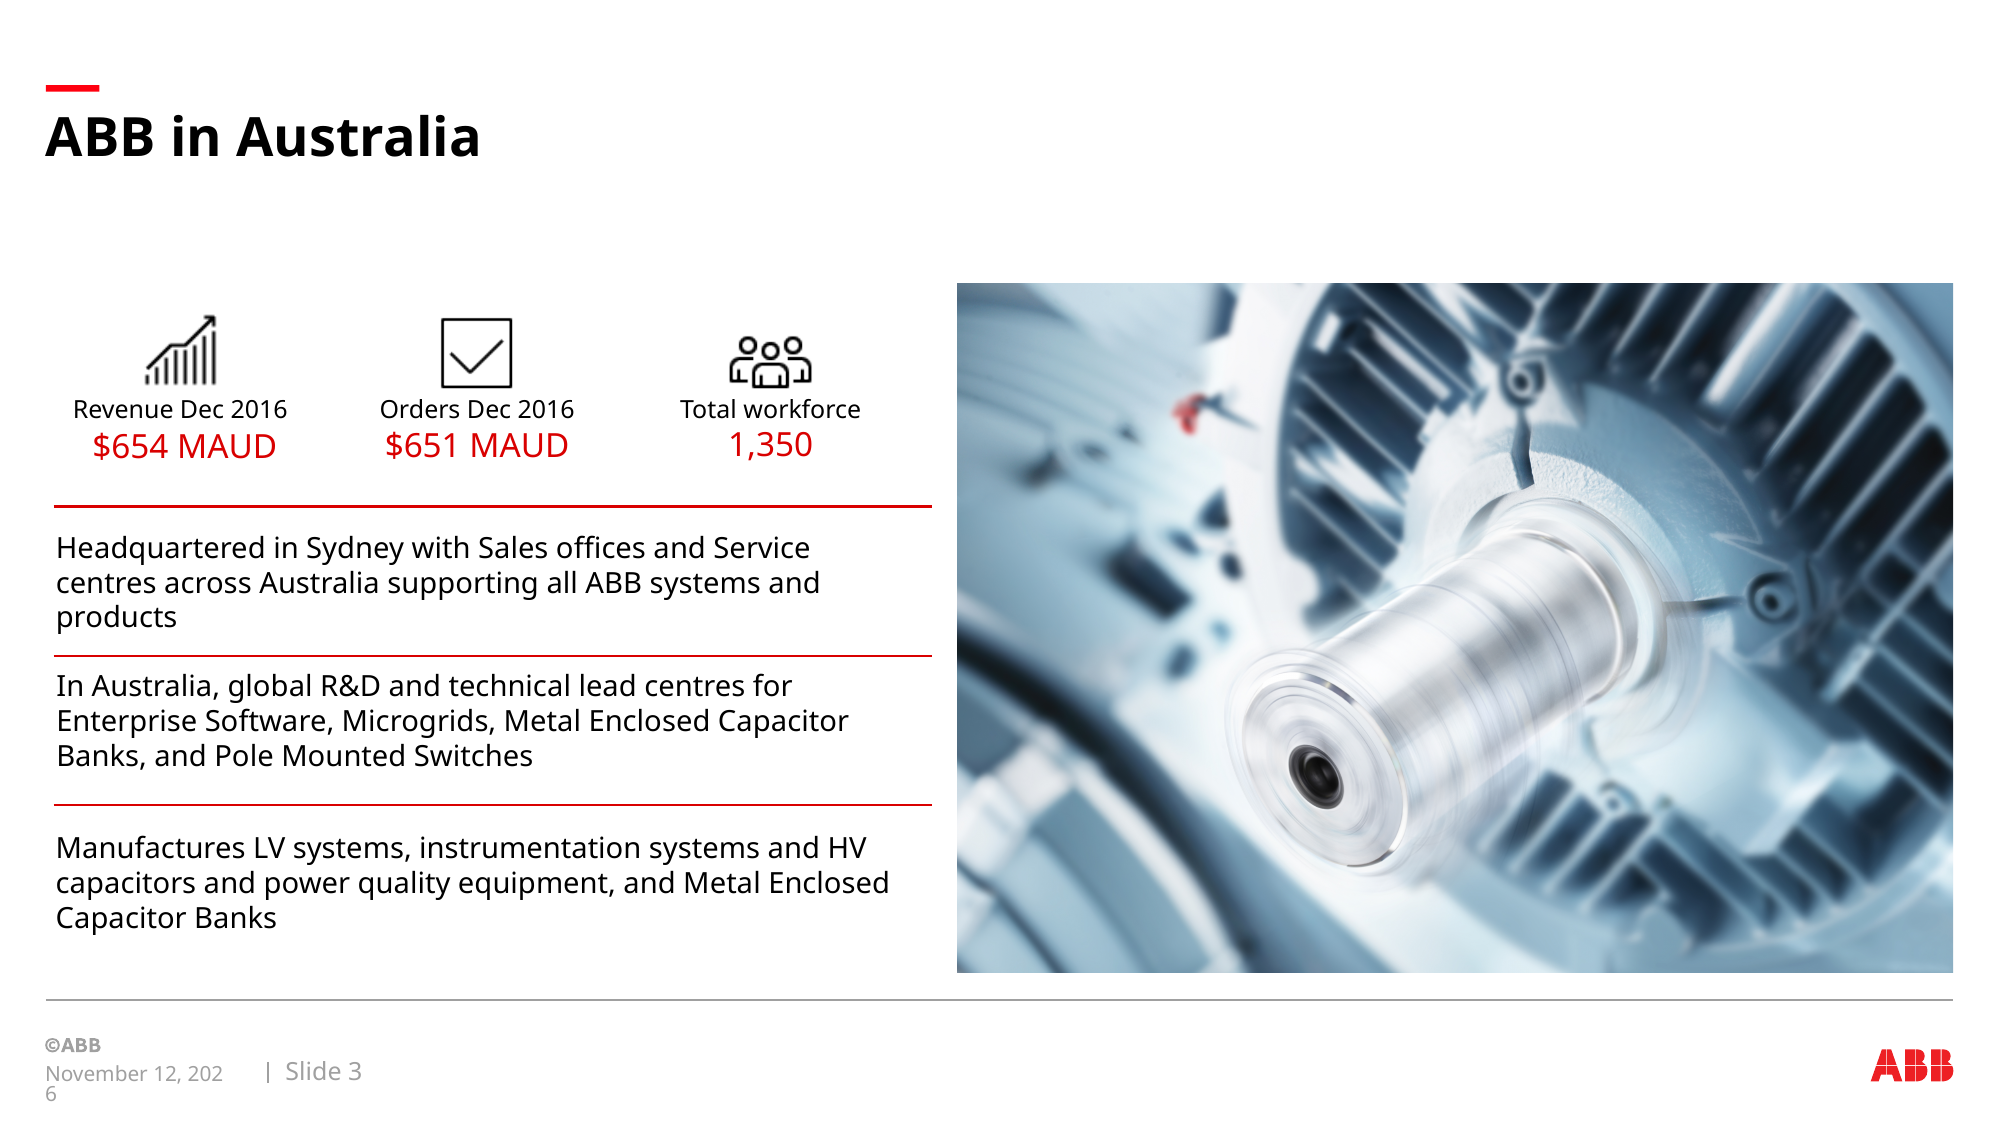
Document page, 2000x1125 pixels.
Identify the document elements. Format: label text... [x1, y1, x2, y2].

picture [141, 311, 218, 388]
slide_number Slide 3 [285, 1061, 391, 1084]
text_box Headquartered in Sydney with Sales offices and Service centres across Australia supporting all ABB systems and products [43, 534, 923, 628]
text_box Orders Dec 2016 $651 MAUD [364, 386, 590, 472]
text_box Manufactures LV systems, instrumentation systems and HV capacitors and power quality equipment, and Metal Enclosed Capacitor Banks [43, 834, 923, 929]
picture [726, 314, 816, 404]
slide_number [44, 1064, 226, 1084]
text_box In Australia, global R&D and technical lead centres for Enterprise Software, Microgrids, Metal Enclosed Capacitor Banks, and Pole Mounted Switches [44, 673, 923, 767]
picture [438, 314, 516, 392]
text_box Total workforce 1,350 [665, 386, 877, 471]
text_box Revenue Dec 2016 $654 MAUD [59, 376, 311, 475]
title ABB in Australia [45, 102, 1954, 170]
picture [956, 282, 1954, 974]
